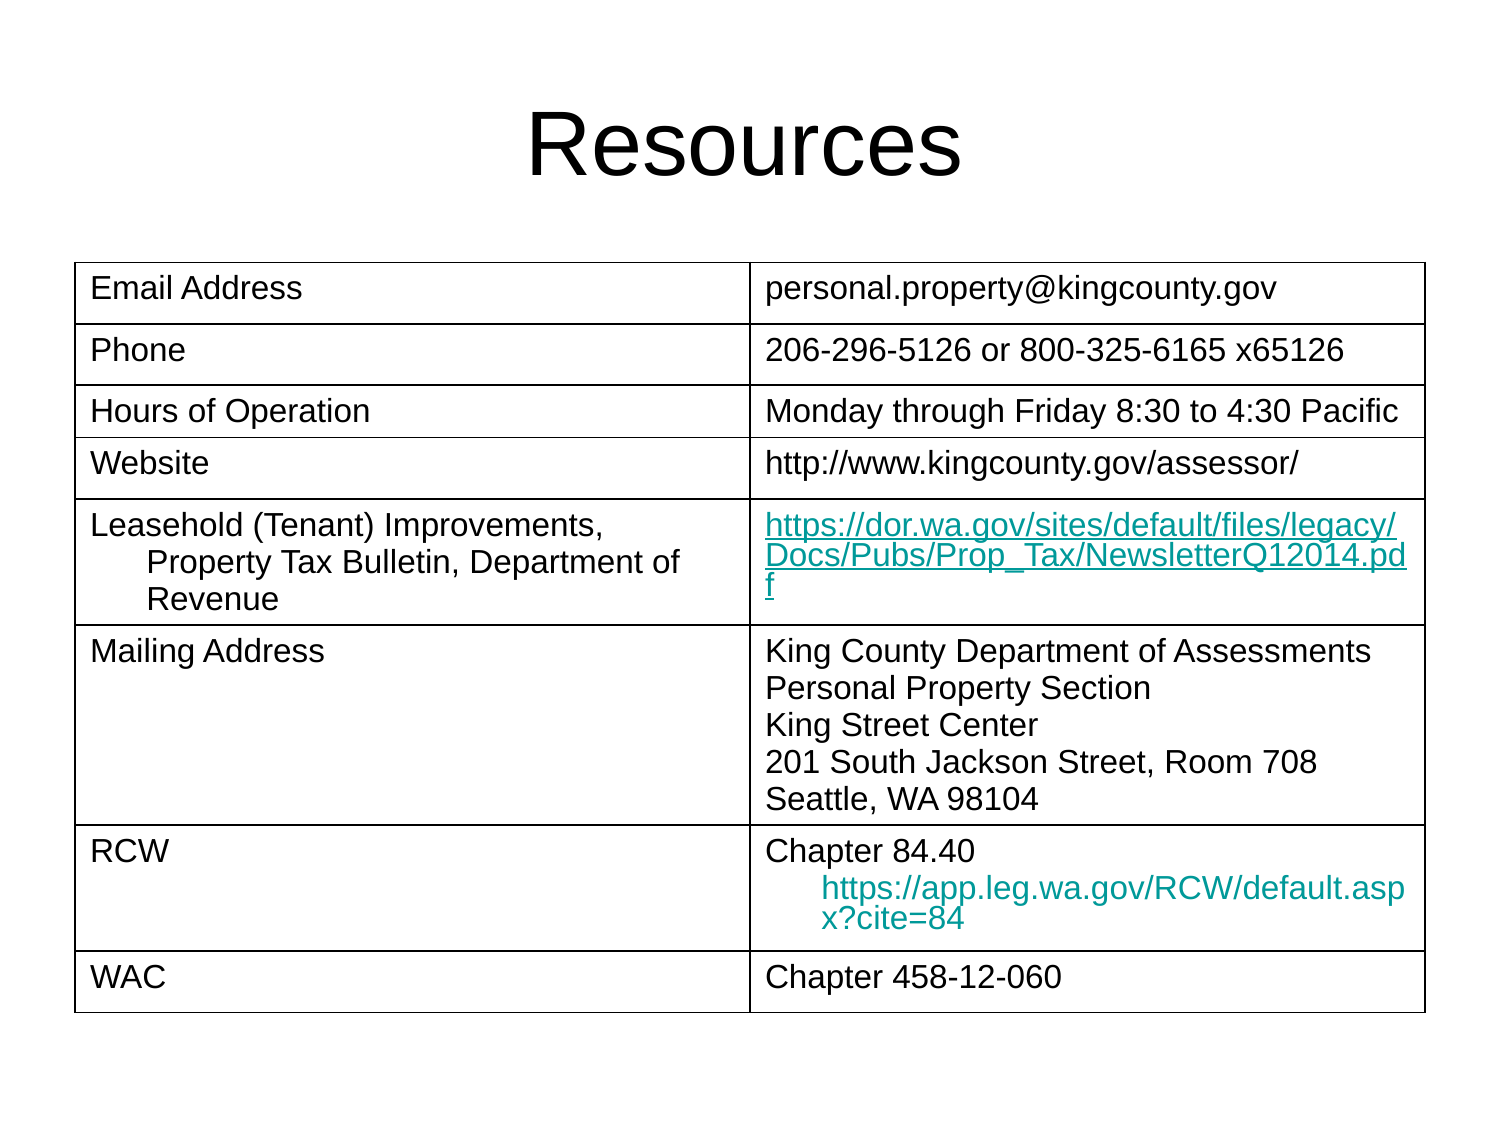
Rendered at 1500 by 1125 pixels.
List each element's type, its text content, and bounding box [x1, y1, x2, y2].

table_cell Leasehold (Tenant) Improvements, Property Tax Bulletin, Department of Revenue [76, 500, 749, 624]
table_cell WAC [76, 952, 749, 1012]
table_cell King County Department of Assessments Personal Property Section King Street Center 201 South Jackson Street, Room 708 Seattle, WA 98104 [751, 626, 1424, 824]
table_cell Hours of Operation [76, 386, 749, 437]
table_cell RCW [76, 826, 749, 950]
table_cell Mailing Address [76, 626, 749, 824]
table_cell http://www.kingcounty.gov/assessor/ [751, 438, 1424, 498]
table_cell Chapter 84.40 https://app.leg.wa.gov/RCW/default.aspx?cite=84 [751, 826, 1424, 950]
table_cell 206-296-5126 or 800-325-6165 x65126 [751, 325, 1424, 384]
table_cell Website [76, 438, 749, 498]
title Resources [75, 45, 1425, 233]
table_cell Phone [76, 325, 749, 384]
table_cell https://dor.wa.gov/sites/default/files/legacy/Docs/Pubs/Prop_Tax/NewsletterQ12014.pdf [751, 500, 1424, 624]
table_cell Monday through Friday 8:30 to 4:30 Pacific [751, 386, 1424, 437]
table_header personal.property@kingcounty.gov [751, 263, 1424, 323]
table_cell Chapter 458-12-060 [751, 952, 1424, 1012]
table_header Email Address [76, 263, 749, 323]
